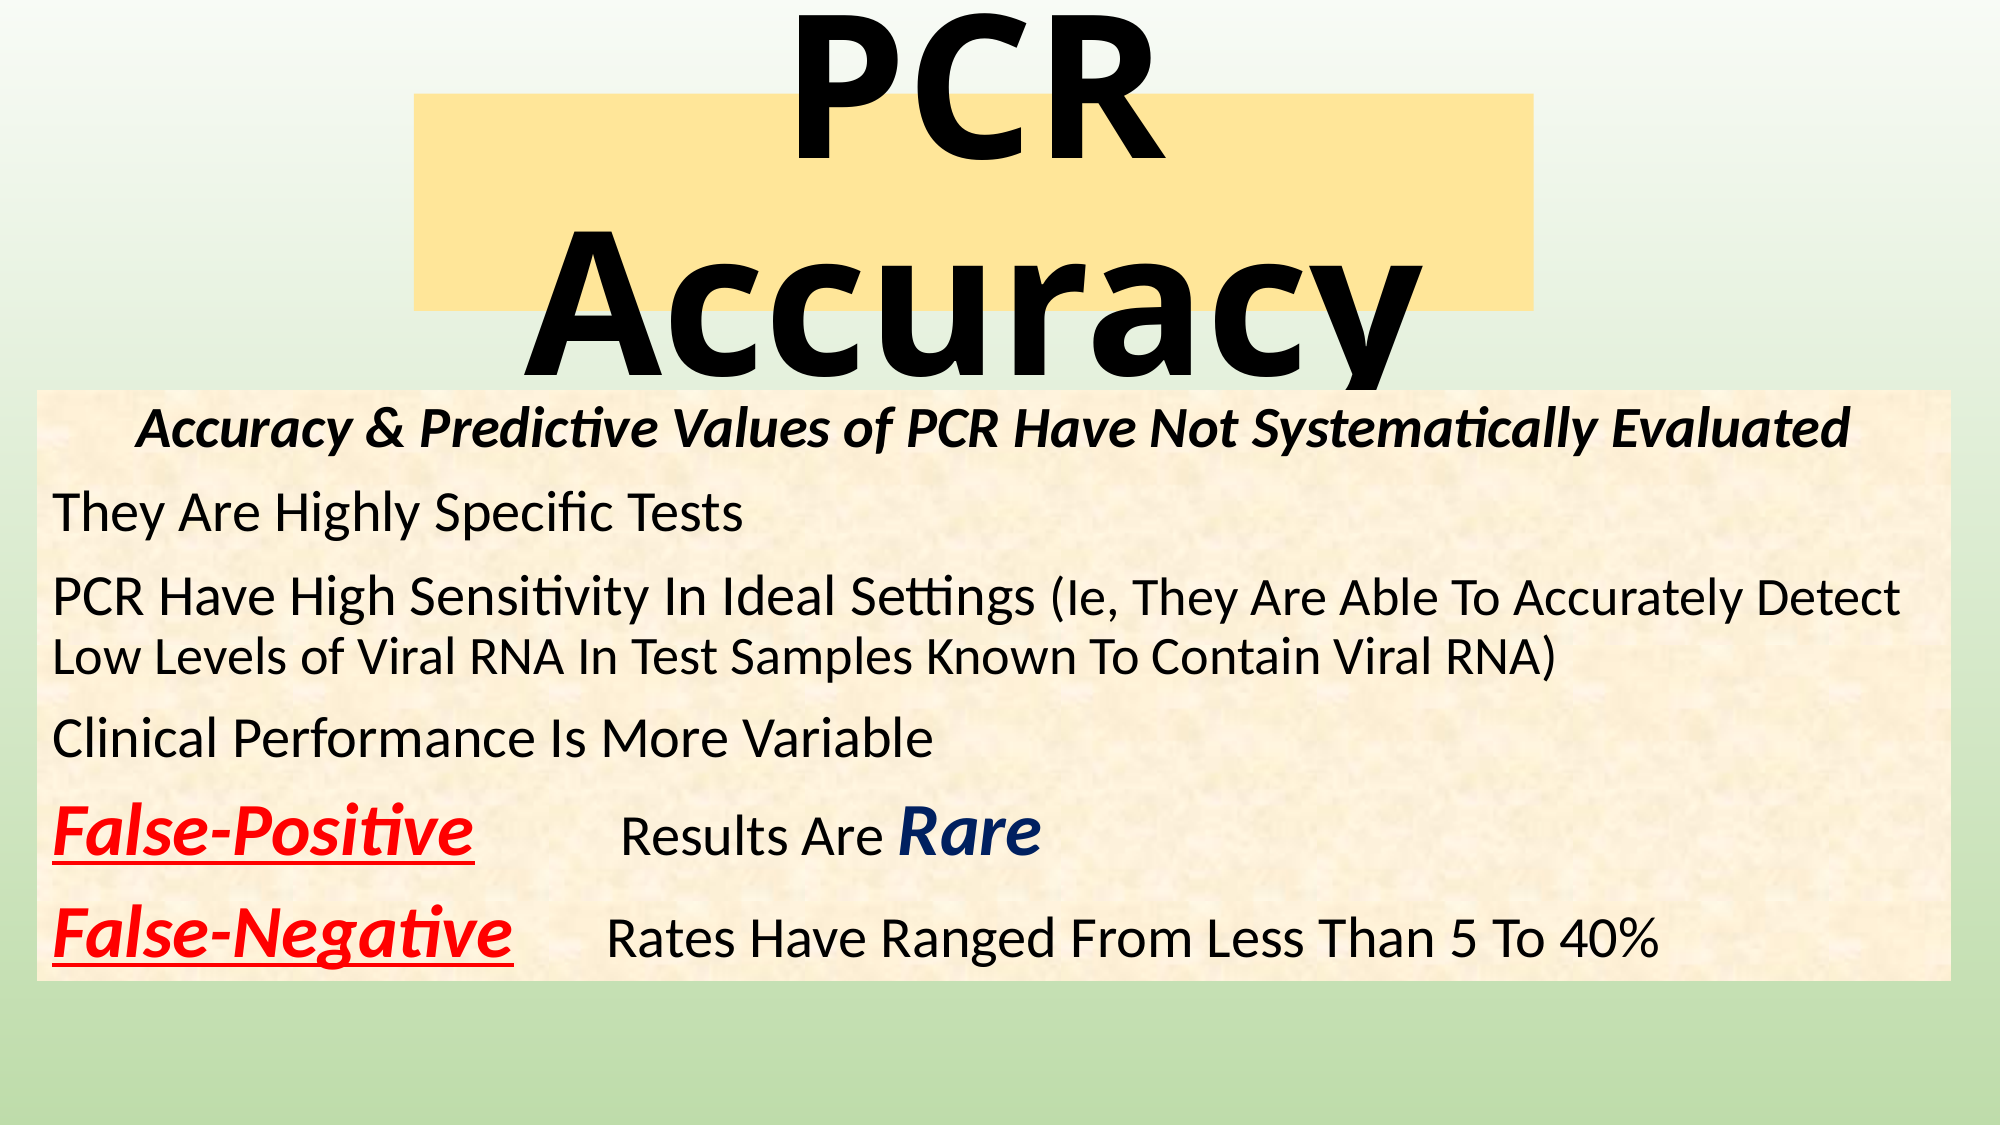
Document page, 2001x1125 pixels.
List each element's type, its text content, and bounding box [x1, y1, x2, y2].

list Accuracy & Predictive Values of PCR Have Not Systematically Evaluated They Are Highly Specific Tests PCR Have High Sensitivity In Ideal Settings (Ie, They Are Able To Accurately Detect Low Levels of Viral RNA In Test Samples Known To Contain Viral RNA) Clinical Performance Is More Variable False-Positive Results Are Rare False-Negative Rates Have Ranged From Less Than 5 To 40% [37, 389, 1951, 981]
title PCR Accuracy [413, 93, 1534, 311]
